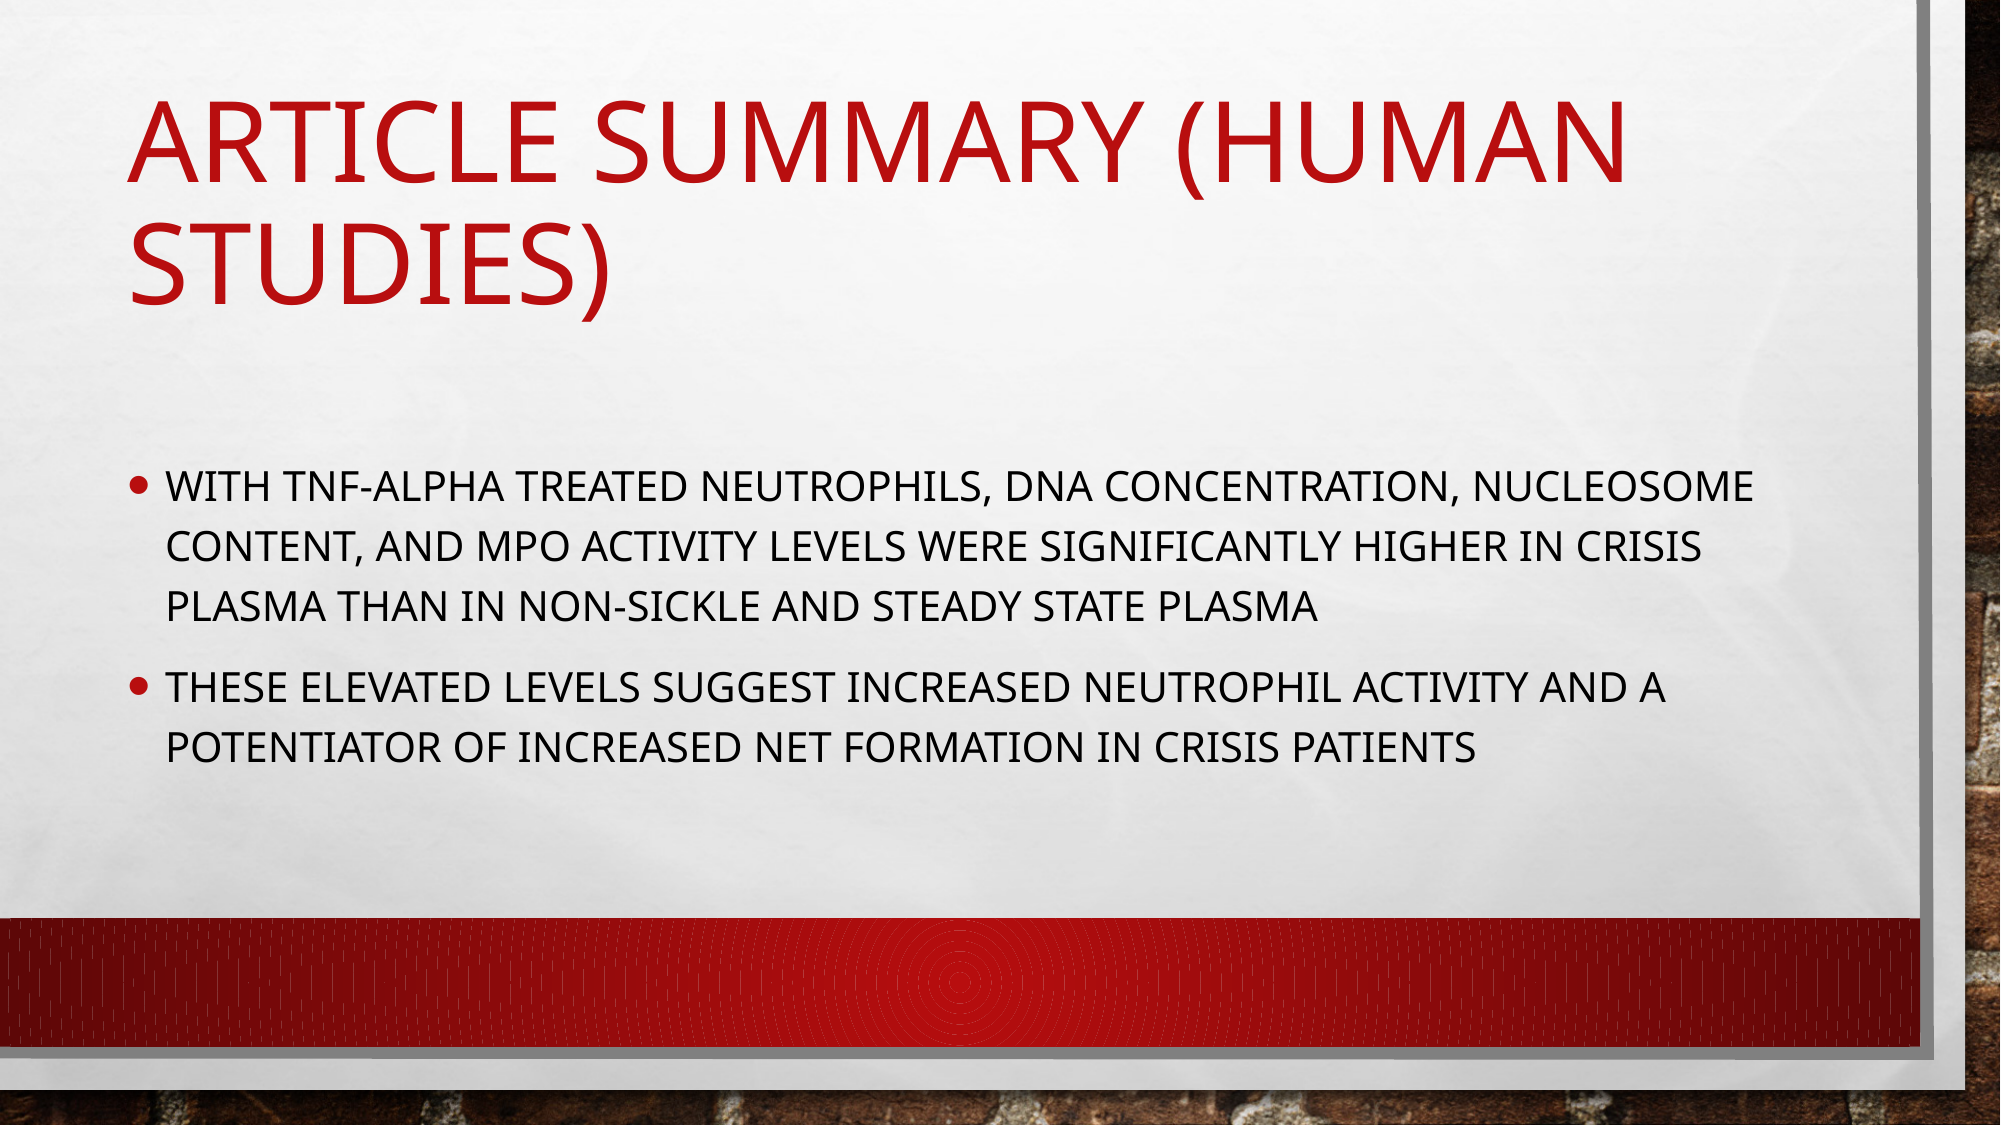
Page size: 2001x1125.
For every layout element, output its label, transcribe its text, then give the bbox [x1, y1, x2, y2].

picture [0, 0, 2001, 1125]
title Article summary (human studies) [112, 112, 1818, 302]
list With TNF-alpha treated neutrophils, DNA concentration, nucleosome content, and MPO activity levels were significantly higher in crisis plasma than in non-sickle and steady state plasma These elevated levels suggest increased neutrophil activity and a potentiator of increased net formation in crisis patients [112, 338, 1818, 882]
picture [0, 0, 1919, 918]
